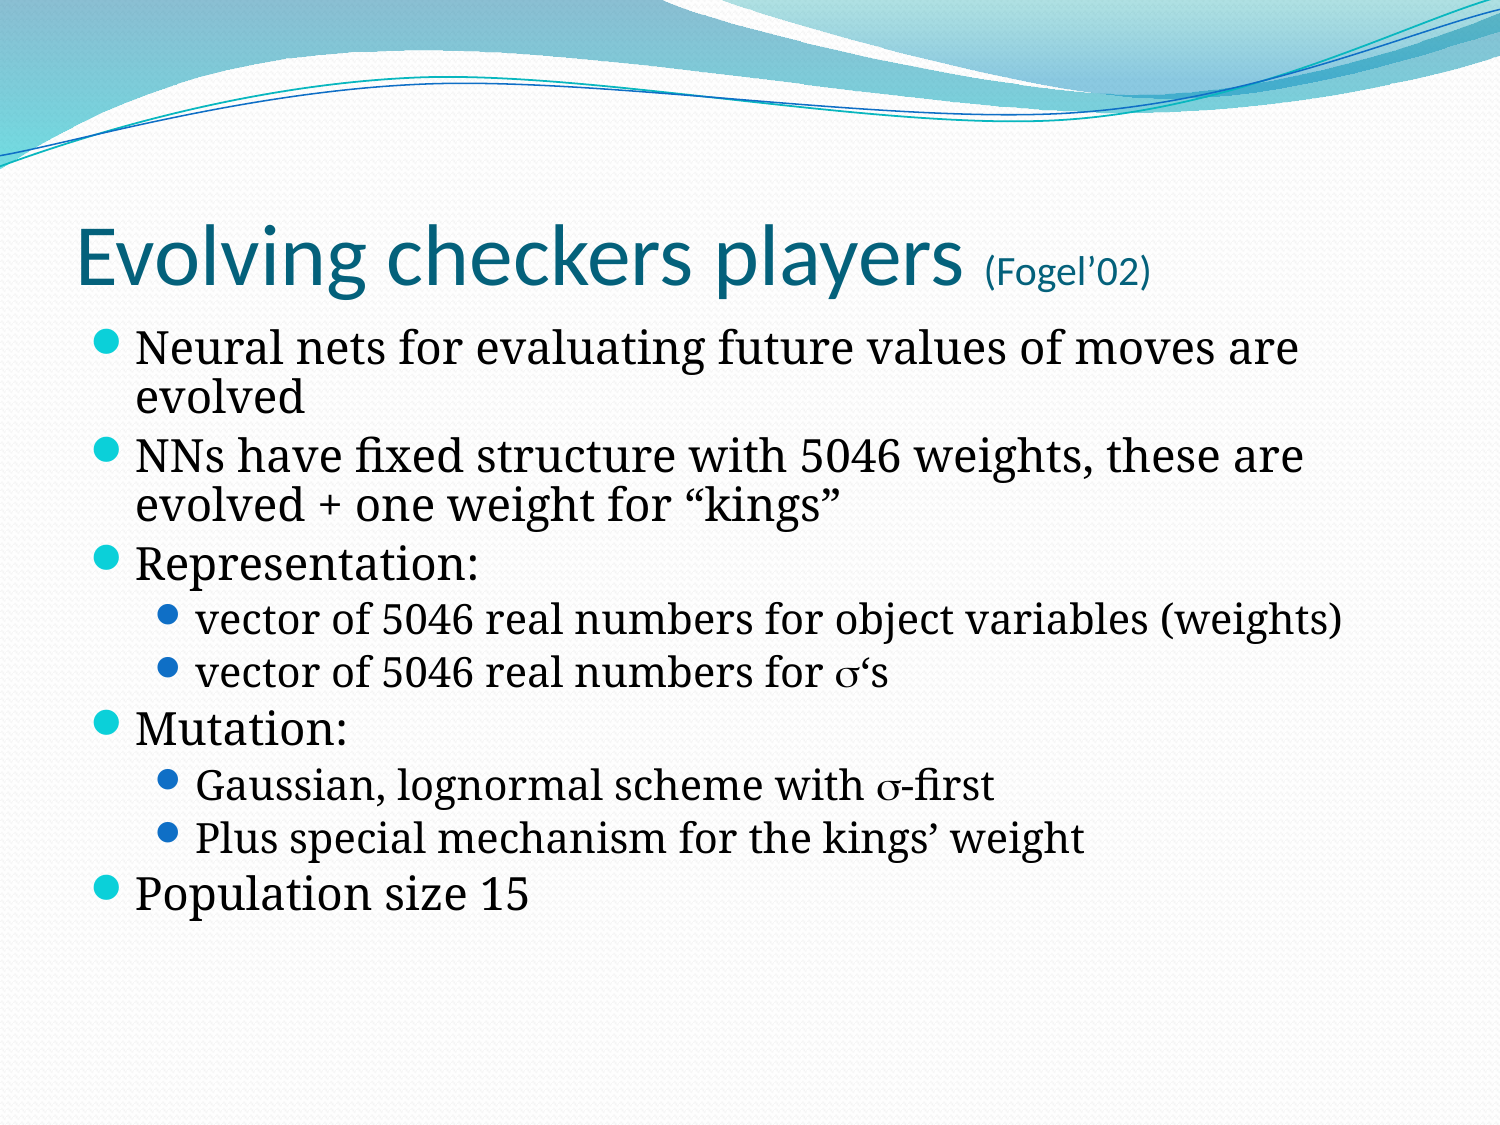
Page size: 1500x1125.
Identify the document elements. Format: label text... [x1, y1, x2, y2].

list Neural nets for evaluating future values of moves are evolved NNs have fixed structure with 5046 weights, these are evolved + one weight for “kings” Representation: vector of 5046 real numbers for object variables (weights) vector of 5046 real numbers for ‘s Mutation: Gaussian, lognormal scheme with -first Plus special mechanism for the kings’ weight Population size 15 [74, 317, 1426, 1038]
title Evolving checkers players (Fogel’02) [74, 115, 1426, 304]
